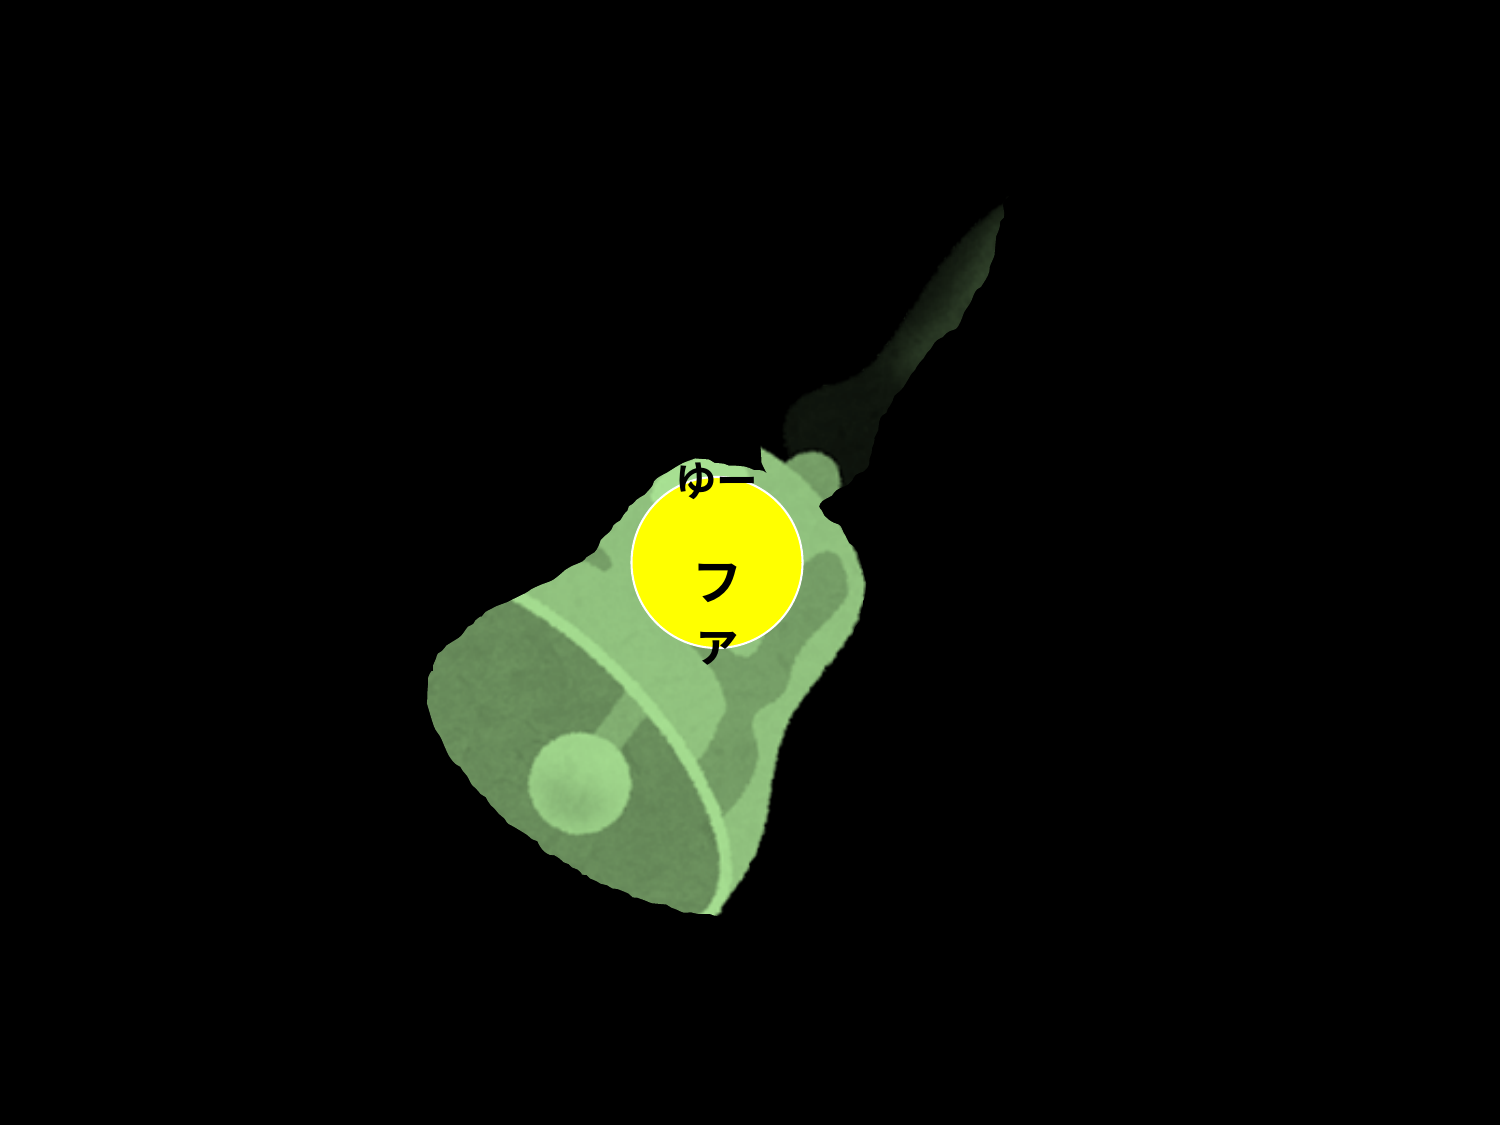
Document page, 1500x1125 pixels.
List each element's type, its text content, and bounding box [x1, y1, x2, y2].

text_box ゆー ファ [630, 475, 804, 650]
text_box [425, 152, 1016, 921]
